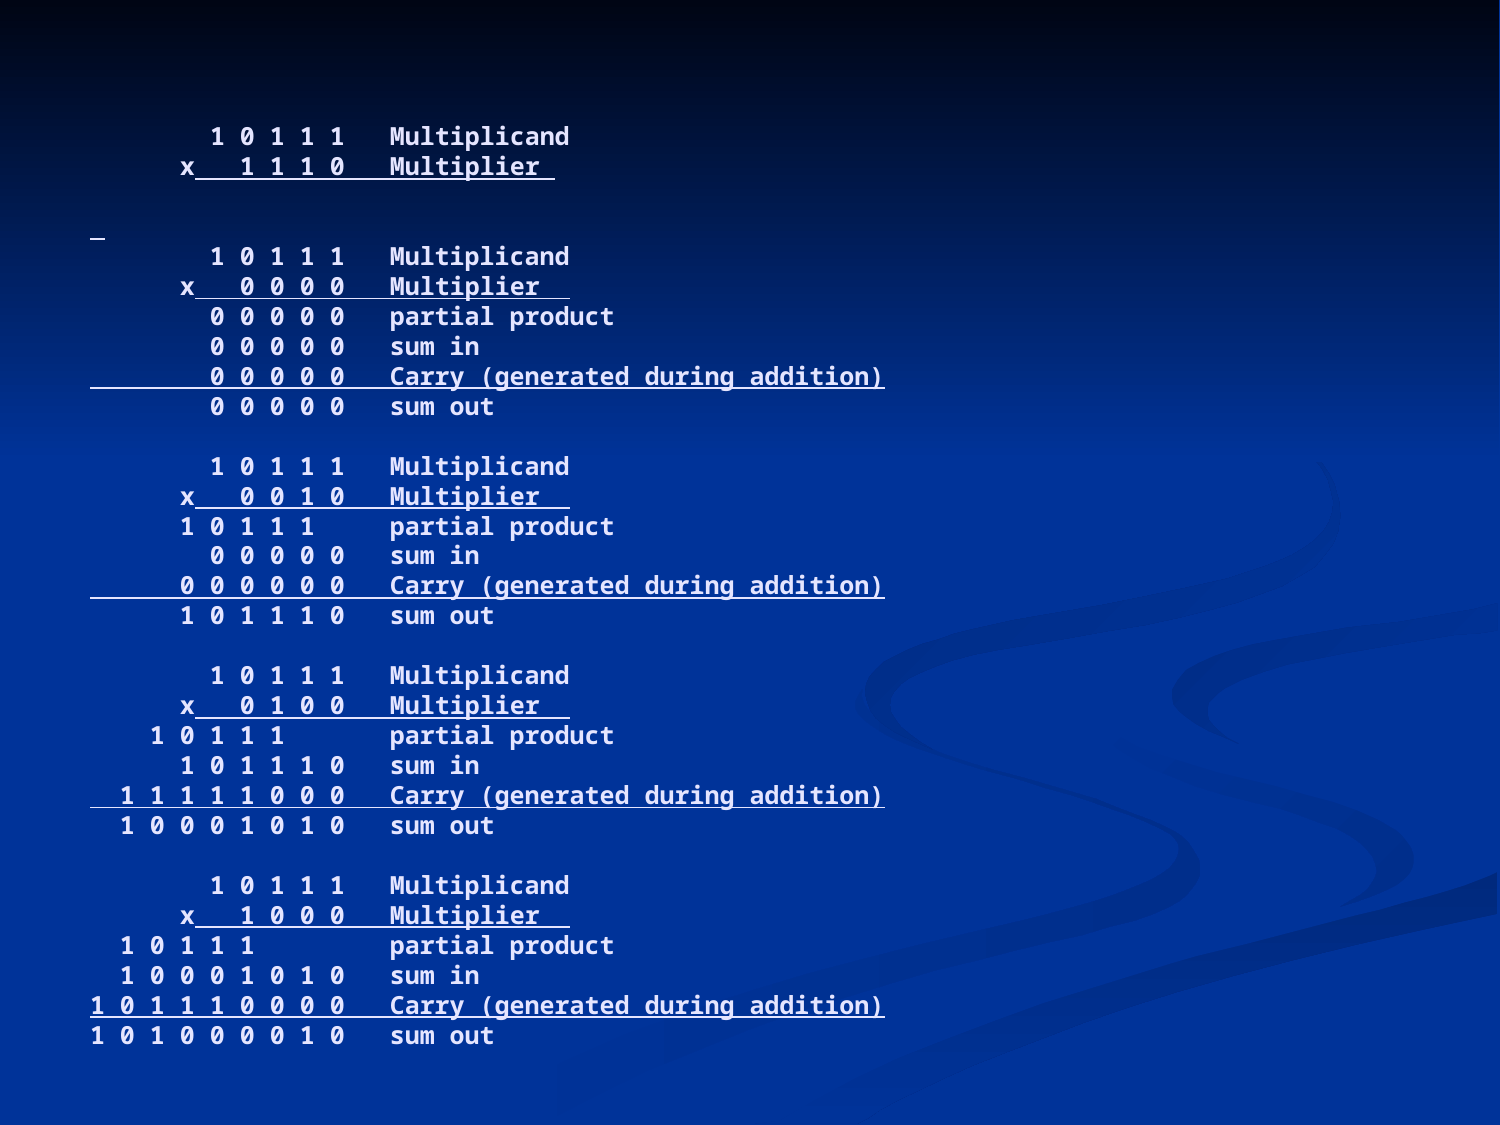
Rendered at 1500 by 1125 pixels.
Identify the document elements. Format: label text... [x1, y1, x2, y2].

title 1 0 1 1 1 Multiplicand x 1 1 1 0 Multiplier 1 0 1 1 1 Multiplicand x 0 0 0 0 Multiplier 0 0 0 0 0 partial product 0 0 0 0 0 sum in 0 0 0 0 0 Carry (generated during addition) 0 0 0 0 0 sum out 1 0 1 1 1 Multiplicand x 0 0 1 0 Multiplier 1 0 1 1 1 partial product 0 0 0 0 0 sum in 0 0 0 0 0 0 Carry (generated during addition) 1 0 1 1 1 0 sum out 1 0 1 1 1 Multiplicand x 0 1 0 0 Multiplier 1 0 1 1 1 partial product 1 0 1 1 1 0 sum in 1 1 1 1 1 0 0 0 Carry (generated during addition) 1 0 0 0 1 0 1 0 sum out 1 0 1 1 1 Multiplicand x 1 0 0 0 Multiplier 1 0 1 1 1 partial product 1 0 0 0 1 0 1 0 sum in 1 0 1 1 1 0 0 0 0 Carry (generated during addition) 1 0 1 0 0 0 0 1 0 sum out [74, 44, 1426, 1125]
